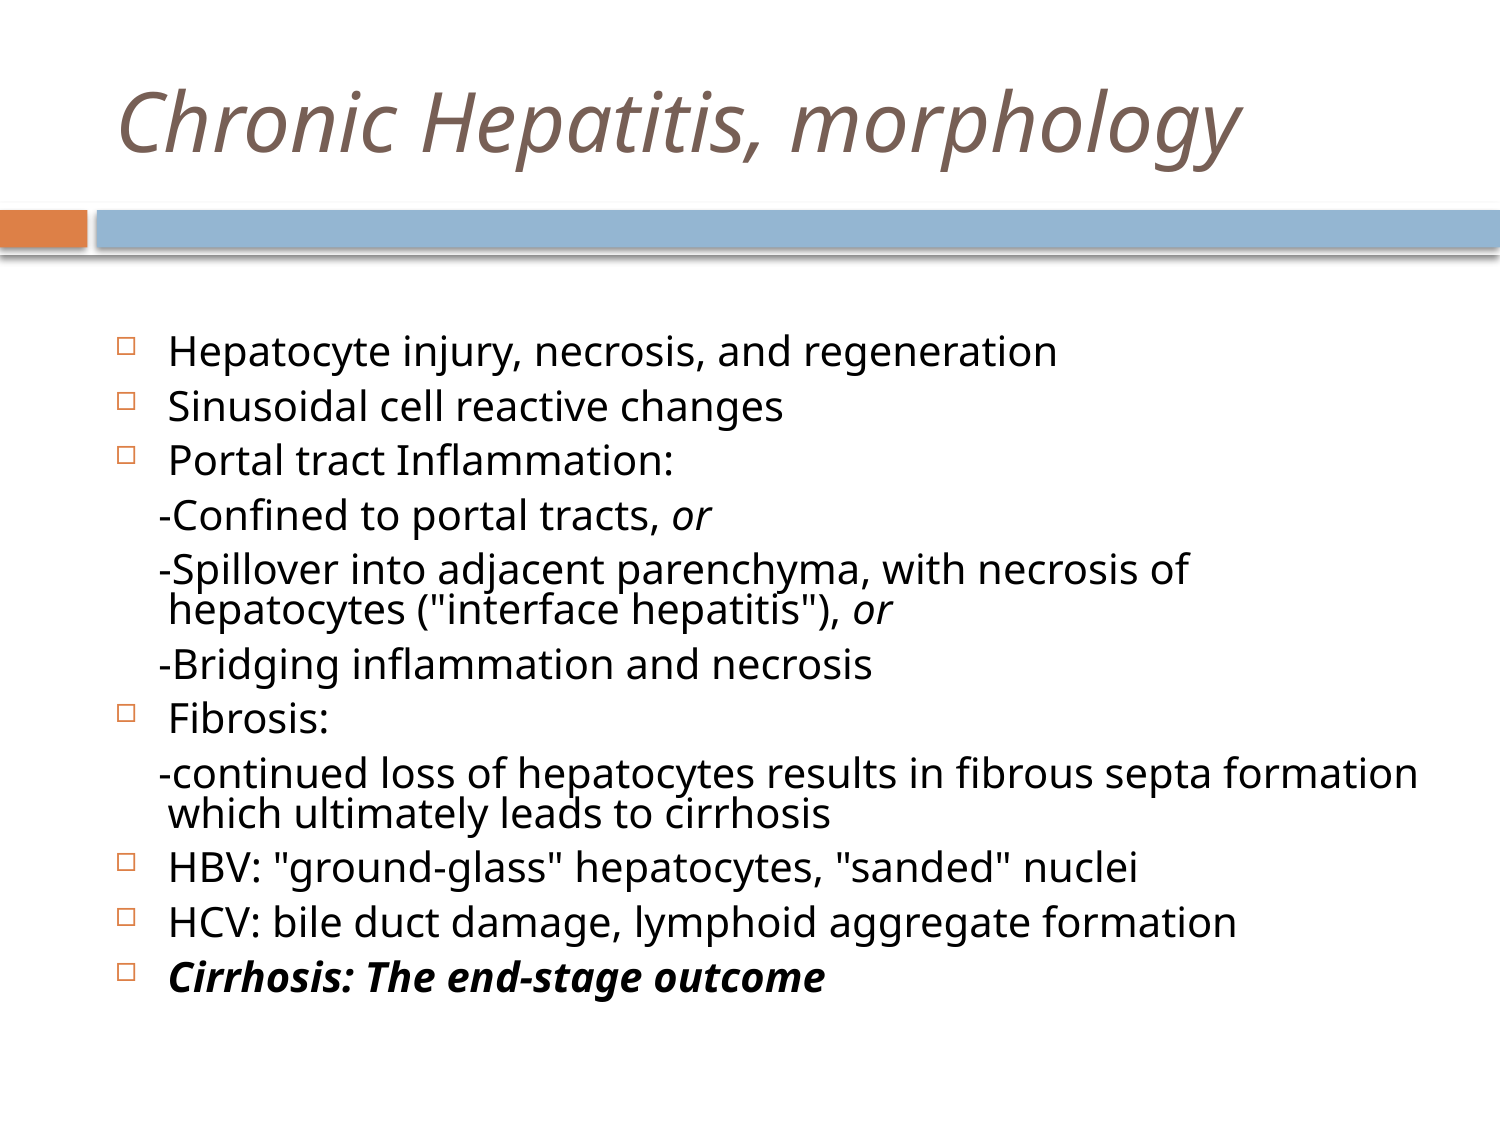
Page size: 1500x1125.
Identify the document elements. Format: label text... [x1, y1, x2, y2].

list Hepatocyte injury, necrosis, and regeneration Sinusoidal cell reactive changes Portal tract Inflammation: -Confined to portal tracts, or -Spillover into adjacent parenchyma, with necrosis of hepatocytes ("interface hepatitis"), or -Bridging inflammation and necrosis Fibrosis: -continued loss of hepatocytes results in fibrous septa formation which ultimately leads to cirrhosis HBV: "ground-glass" hepatocytes, "sanded" nuclei HCV: bile duct damage, lymphoid aggregate formation Cirrhosis: The end-stage outcome [100, 262, 1438, 1000]
title Chronic Hepatitis, morphology [100, 37, 1438, 200]
